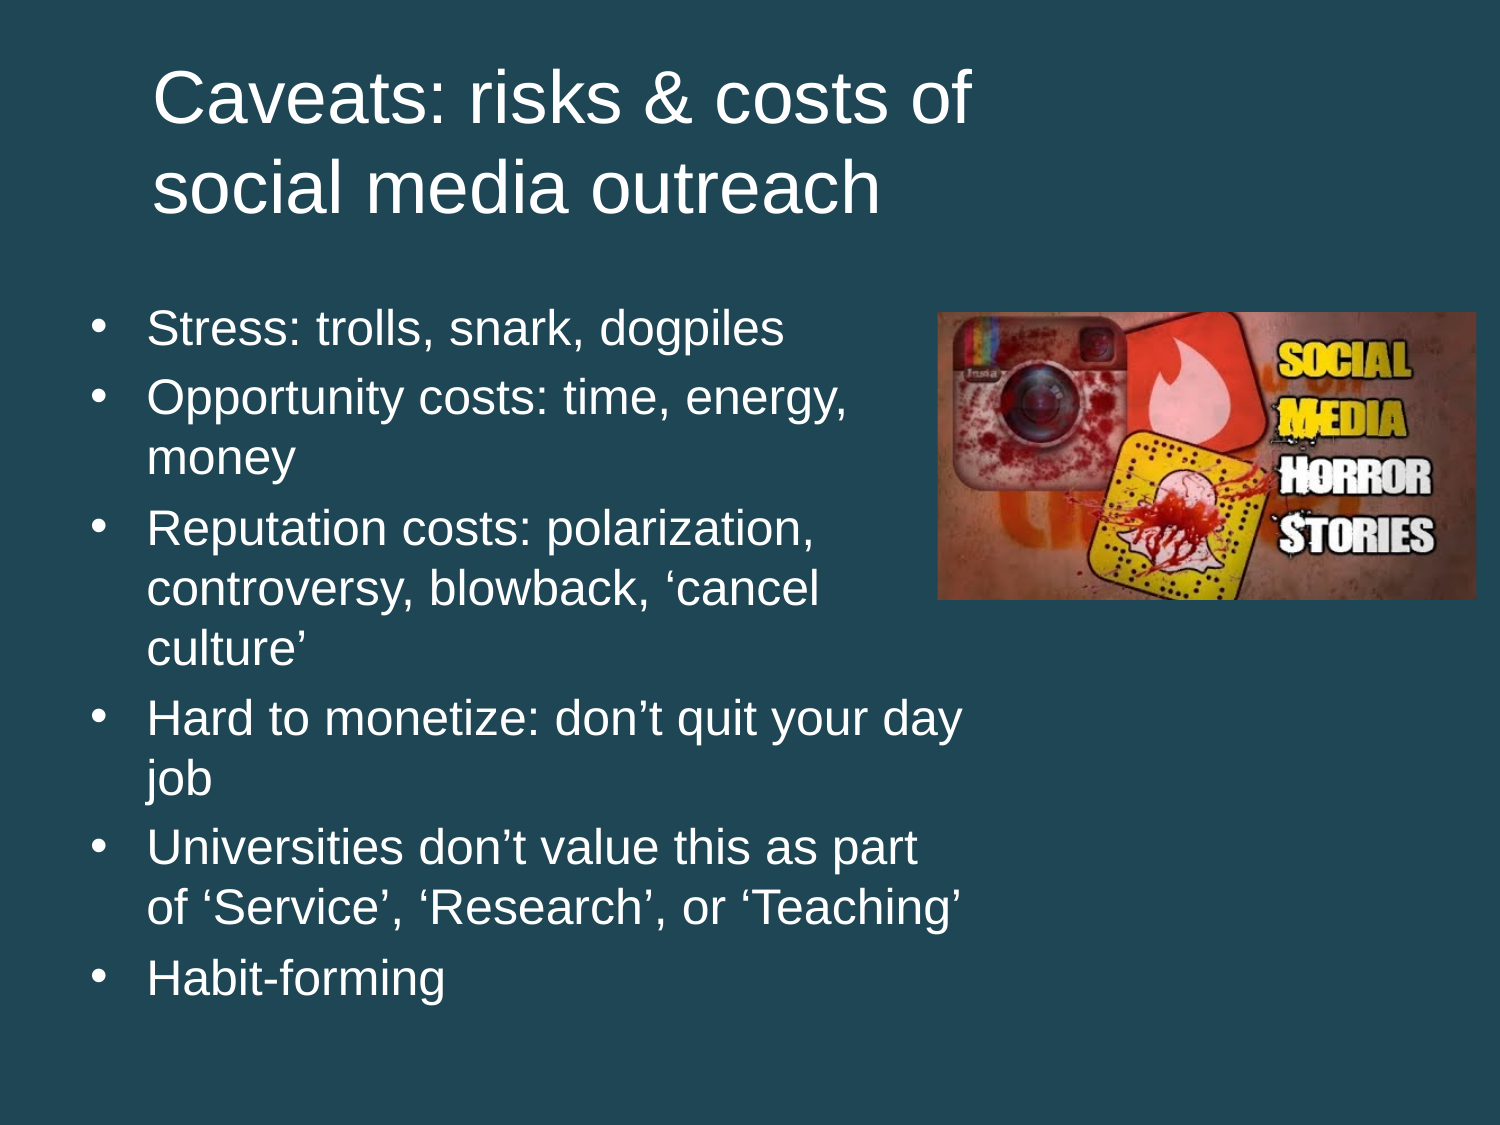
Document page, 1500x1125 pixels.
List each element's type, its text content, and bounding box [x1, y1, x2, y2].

title Caveats: risks & costs of social media outreach [137, 44, 1426, 233]
list Stress: trolls, snark, dogpiles Opportunity costs: time, energy, money Reputation costs: polarization, controversy, blowback, ‘cancel culture’ Hard to monetize: don’t quit your day job Universities don’t value this as part of ‘Service’, ‘Research’, or ‘Teaching’ Habit-forming [74, 287, 988, 1006]
picture [937, 312, 1477, 601]
